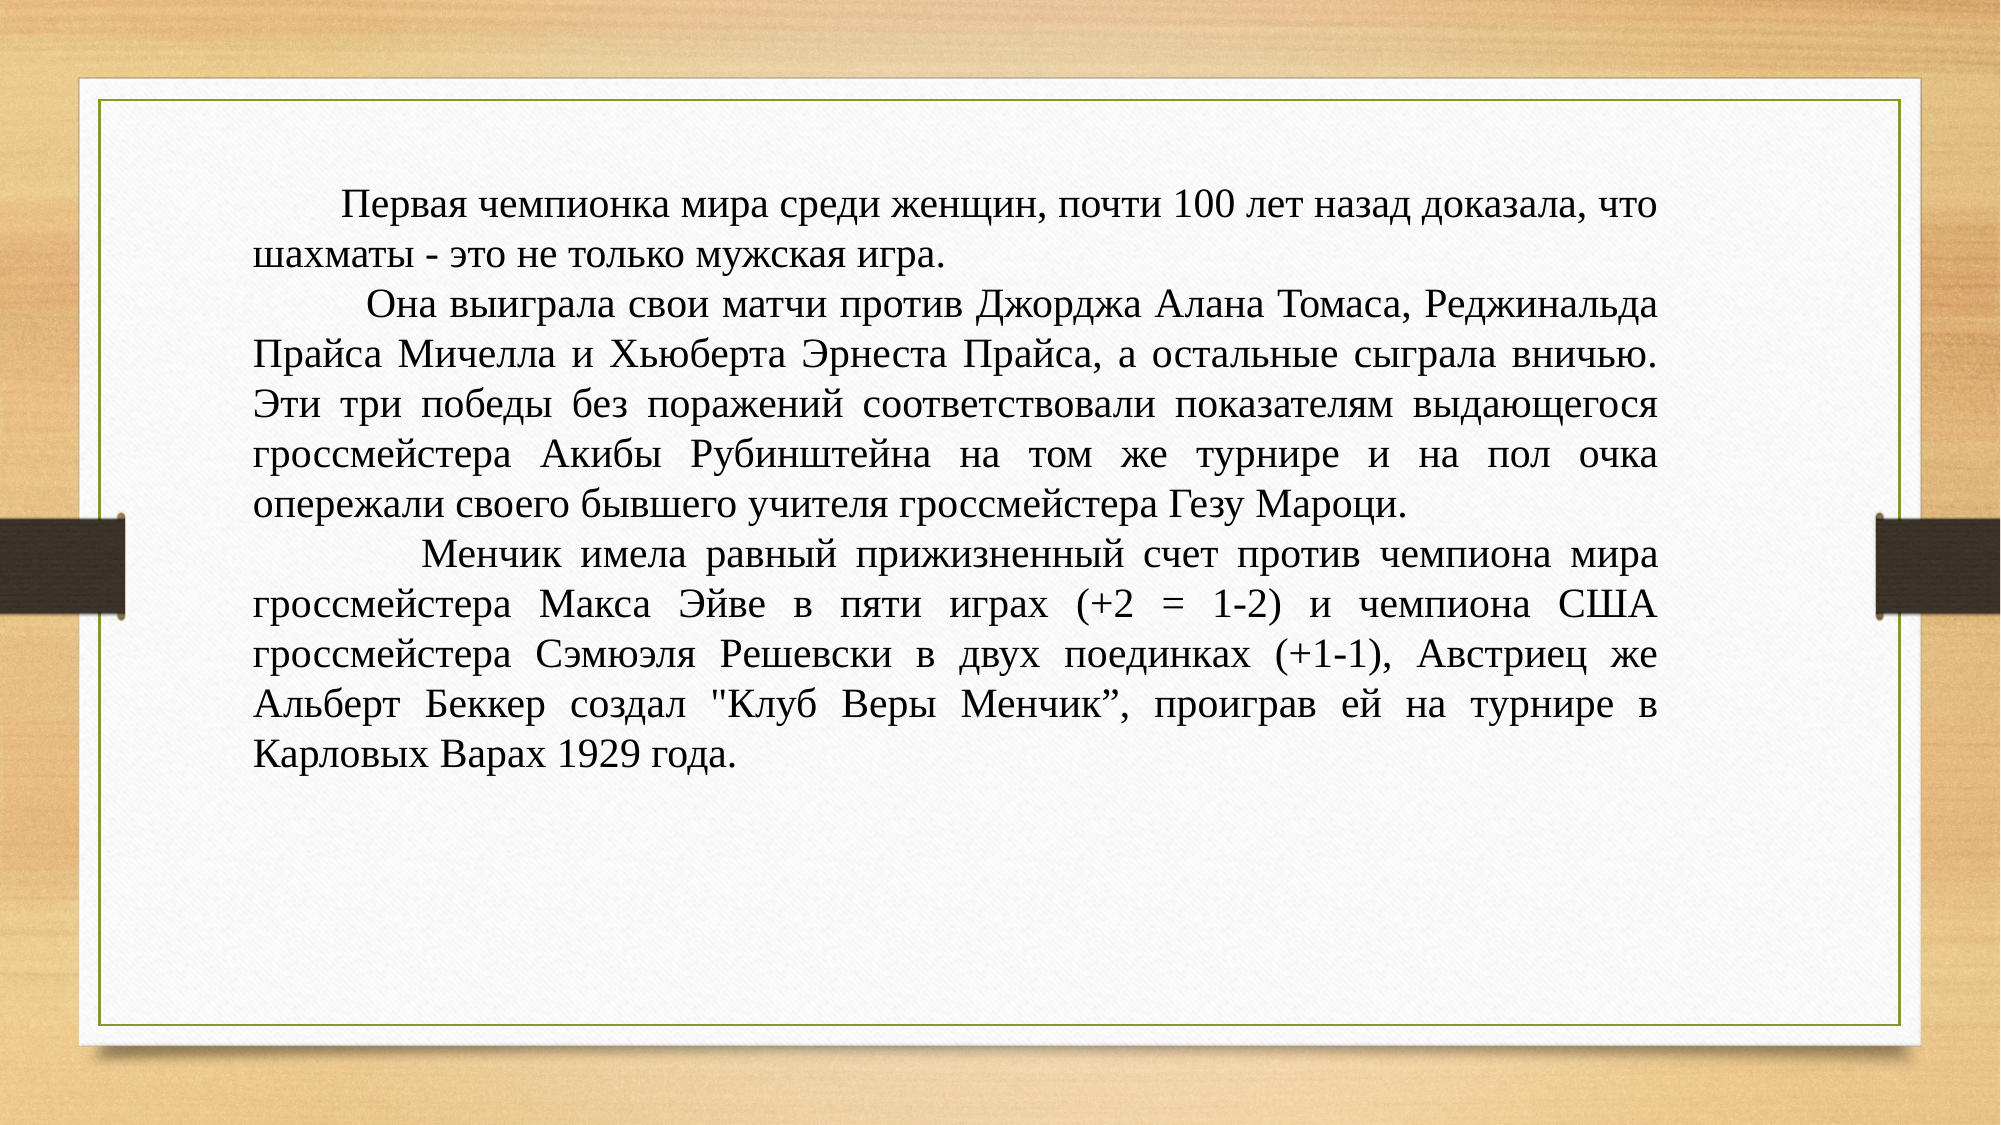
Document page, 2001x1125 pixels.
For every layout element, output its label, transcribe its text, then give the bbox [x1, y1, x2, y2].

text_box Первая чемпионка мира среди женщин, почти 100 лет назад доказала, что шахматы - это не только мужская игра. Она выиграла свои матчи против Джорджа Алана Томаса, Реджинальда Прайса Мичелла и Хьюберта Эрнеста Прайса, а остальные сыграла вничью. Эти три победы без поражений соответствовали показателям выдающегося гроссмейстера Акибы Рубинштейна на том же турнире и на пол очка опережали своего бывшего учителя гроссмейстера Гезу Мароци. Менчик имела равный прижизненный счет против чемпиона мира гроссмейстера Макса Эйве в пяти играх (+2 = 1-2) и чемпиона США гроссмейстера Сэмюэля Решевски в двух поединках (+1-1), Австриец же Альберт Беккер создал "Клуб Веры Менчик”, проиграв ей на турнире в Карловых Варах 1929 года. [238, 168, 1674, 784]
picture [0, 0, 2001, 1125]
